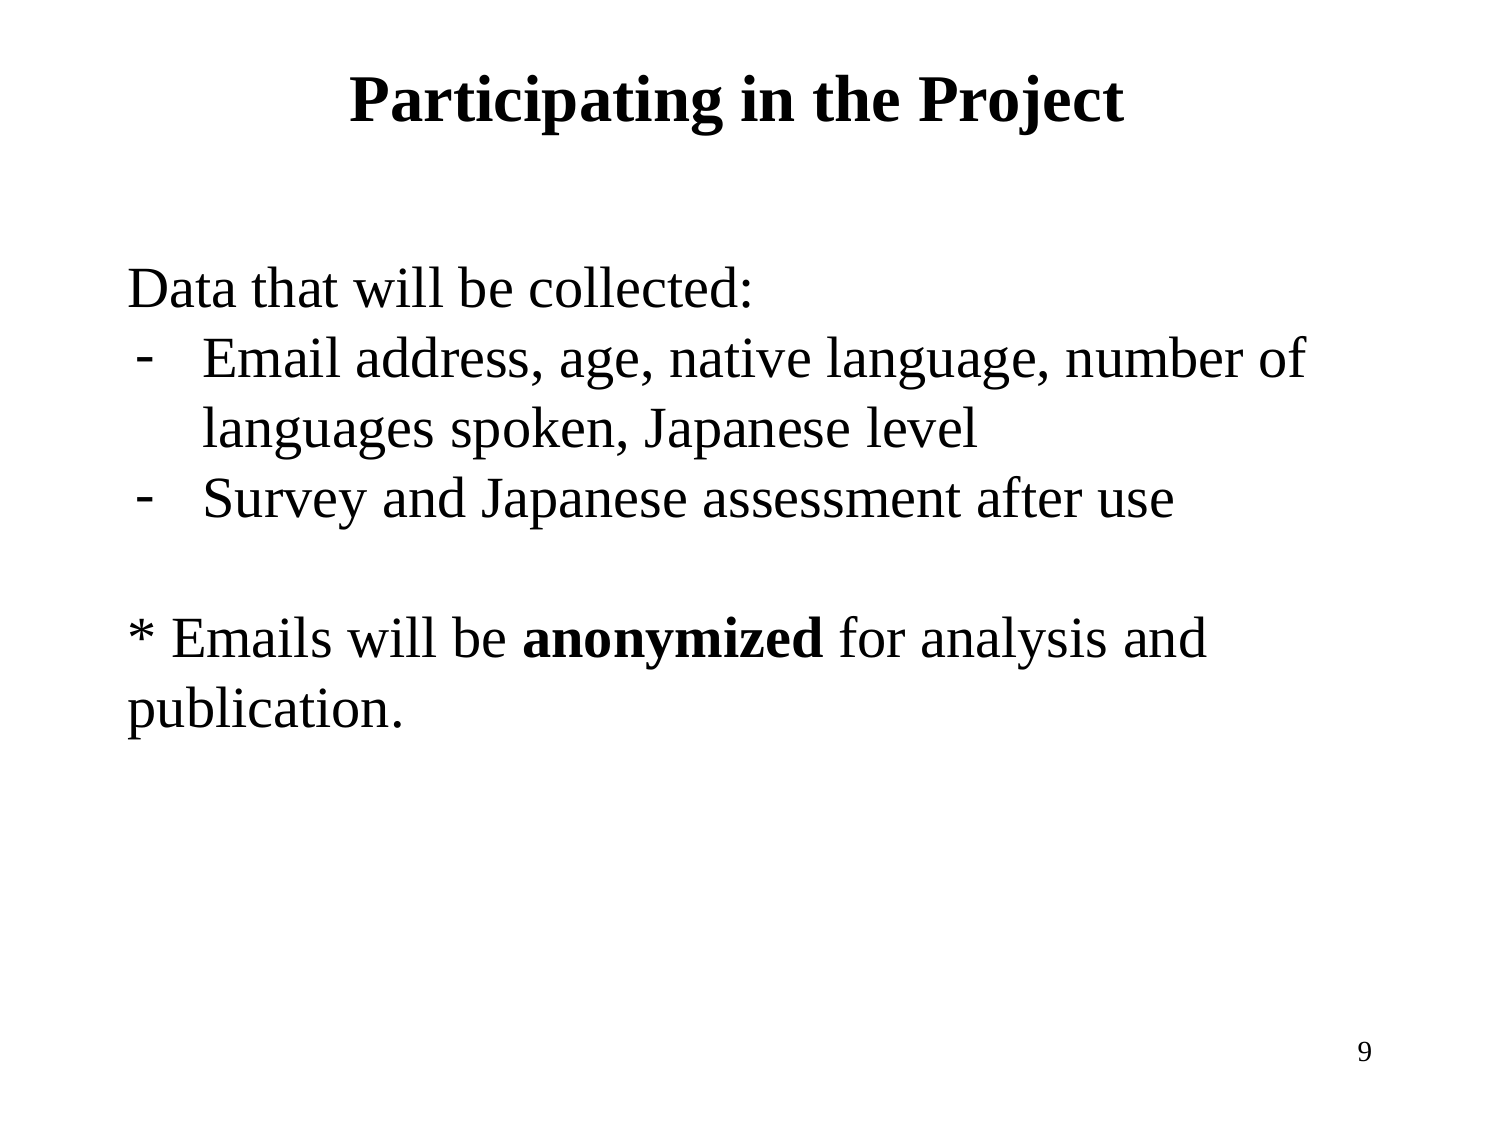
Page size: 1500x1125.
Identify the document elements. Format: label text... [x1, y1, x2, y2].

title Participating in the Project [99, 58, 1375, 211]
slide_number ‹#› [1074, 1025, 1388, 1100]
list Data that will be collected: Email address, age, native language, number of languages spoken, Japanese level Survey and Japanese assessment after use * Emails will be anonymized for analysis and publication. [112, 241, 1388, 1000]
